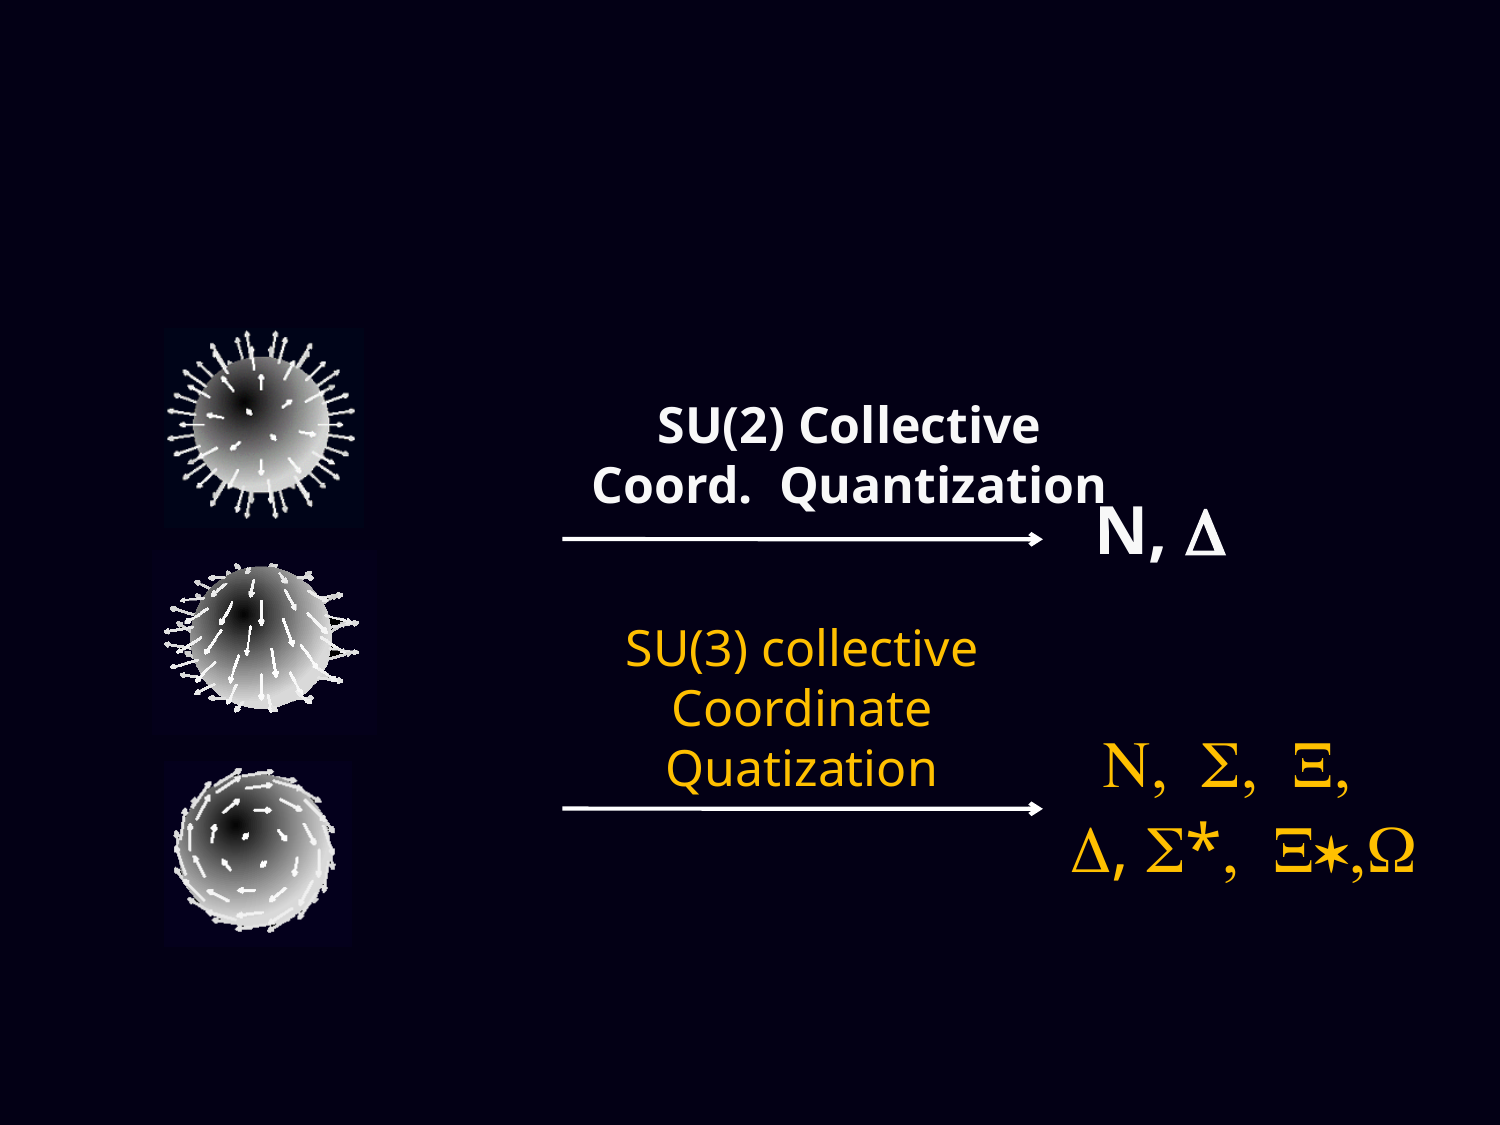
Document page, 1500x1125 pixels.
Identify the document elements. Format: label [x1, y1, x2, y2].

picture [163, 761, 352, 947]
picture [152, 550, 377, 735]
picture [163, 327, 364, 528]
text_box [562, 609, 1434, 903]
text_box [562, 386, 1243, 577]
